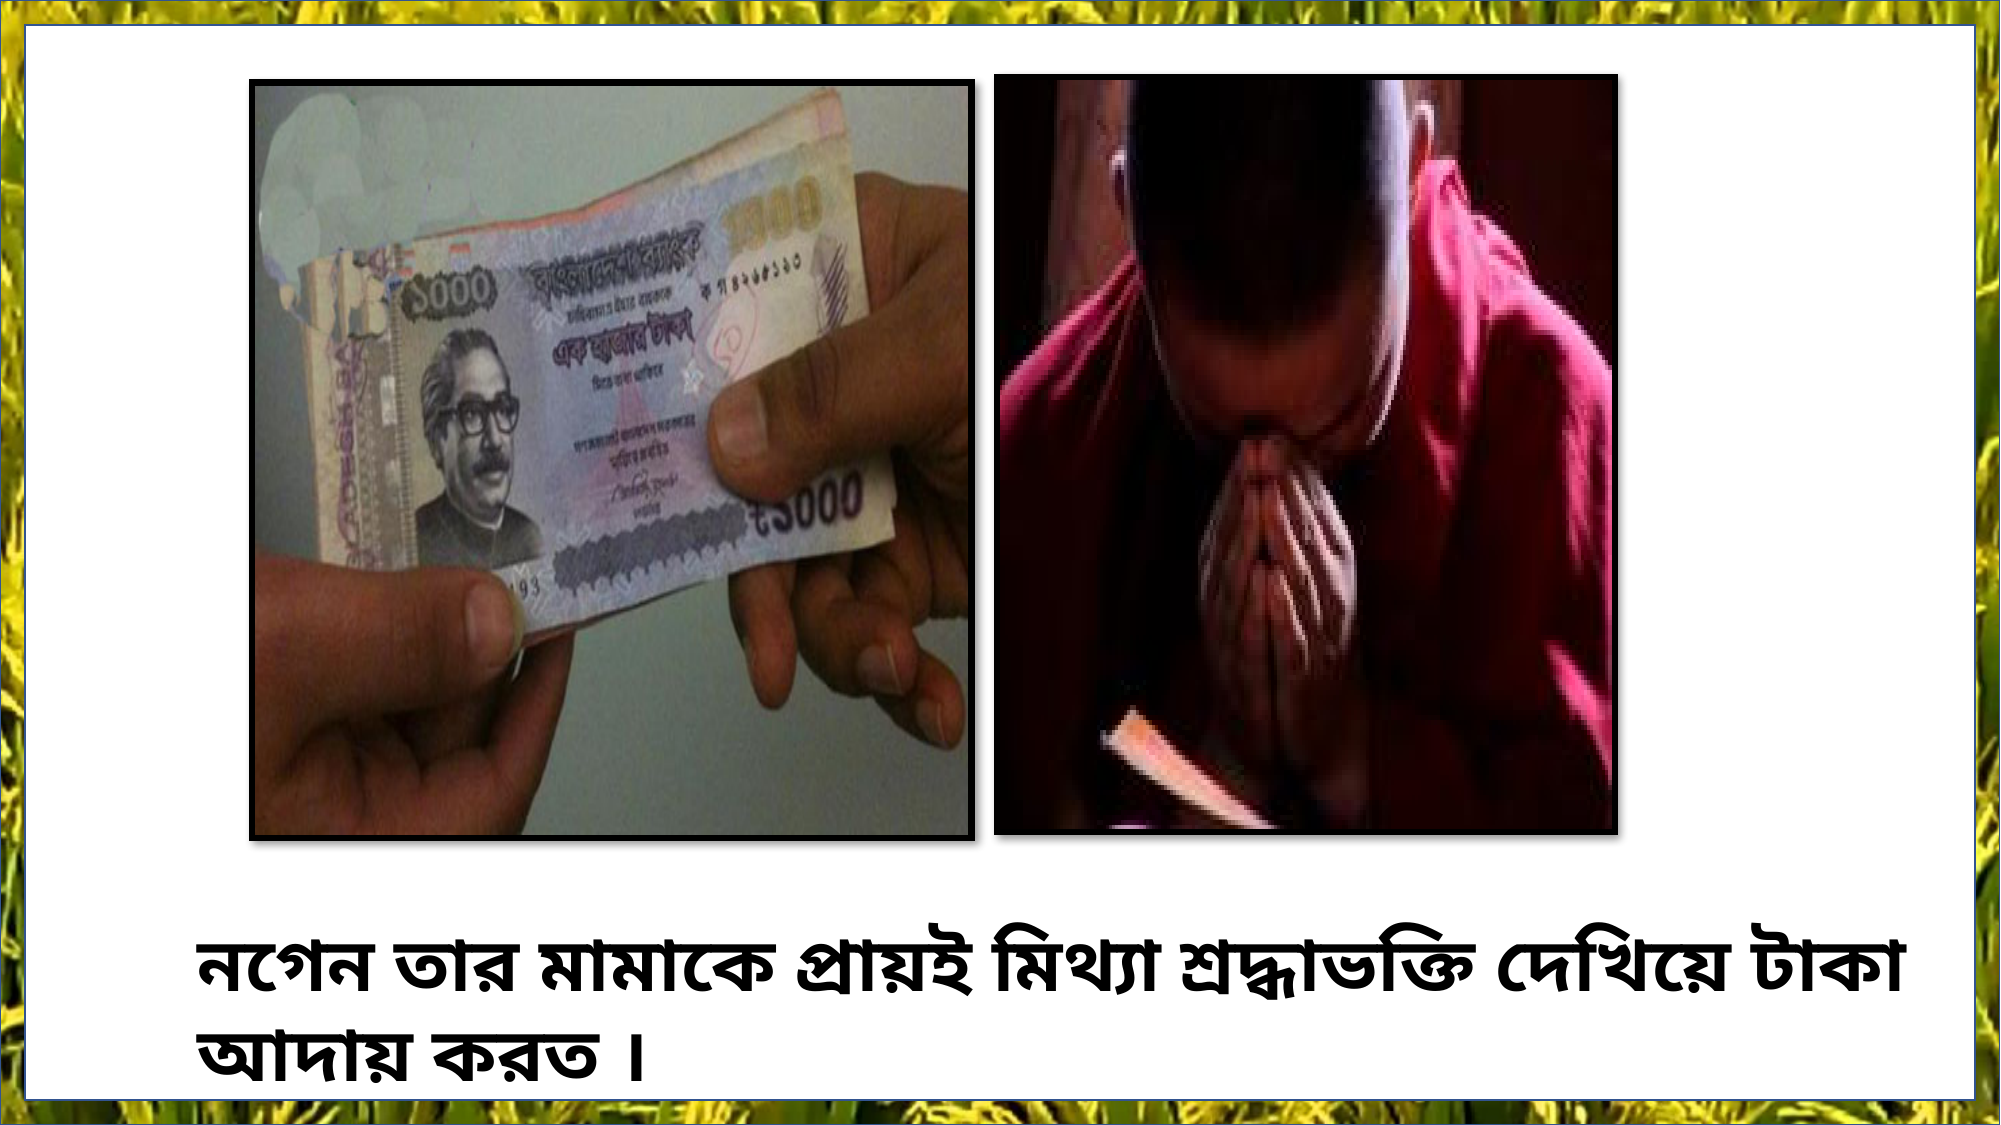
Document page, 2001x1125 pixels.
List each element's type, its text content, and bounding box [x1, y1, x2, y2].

text_box [0, 0, 2000, 1125]
picture [999, 80, 1612, 830]
text_box নগেন তার মামাকে প্রায়ই মিথ্যা শ্রদ্ধাভক্তি দেখিয়ে টাকা আদায় করত । [183, 909, 2000, 1105]
picture [254, 85, 969, 835]
